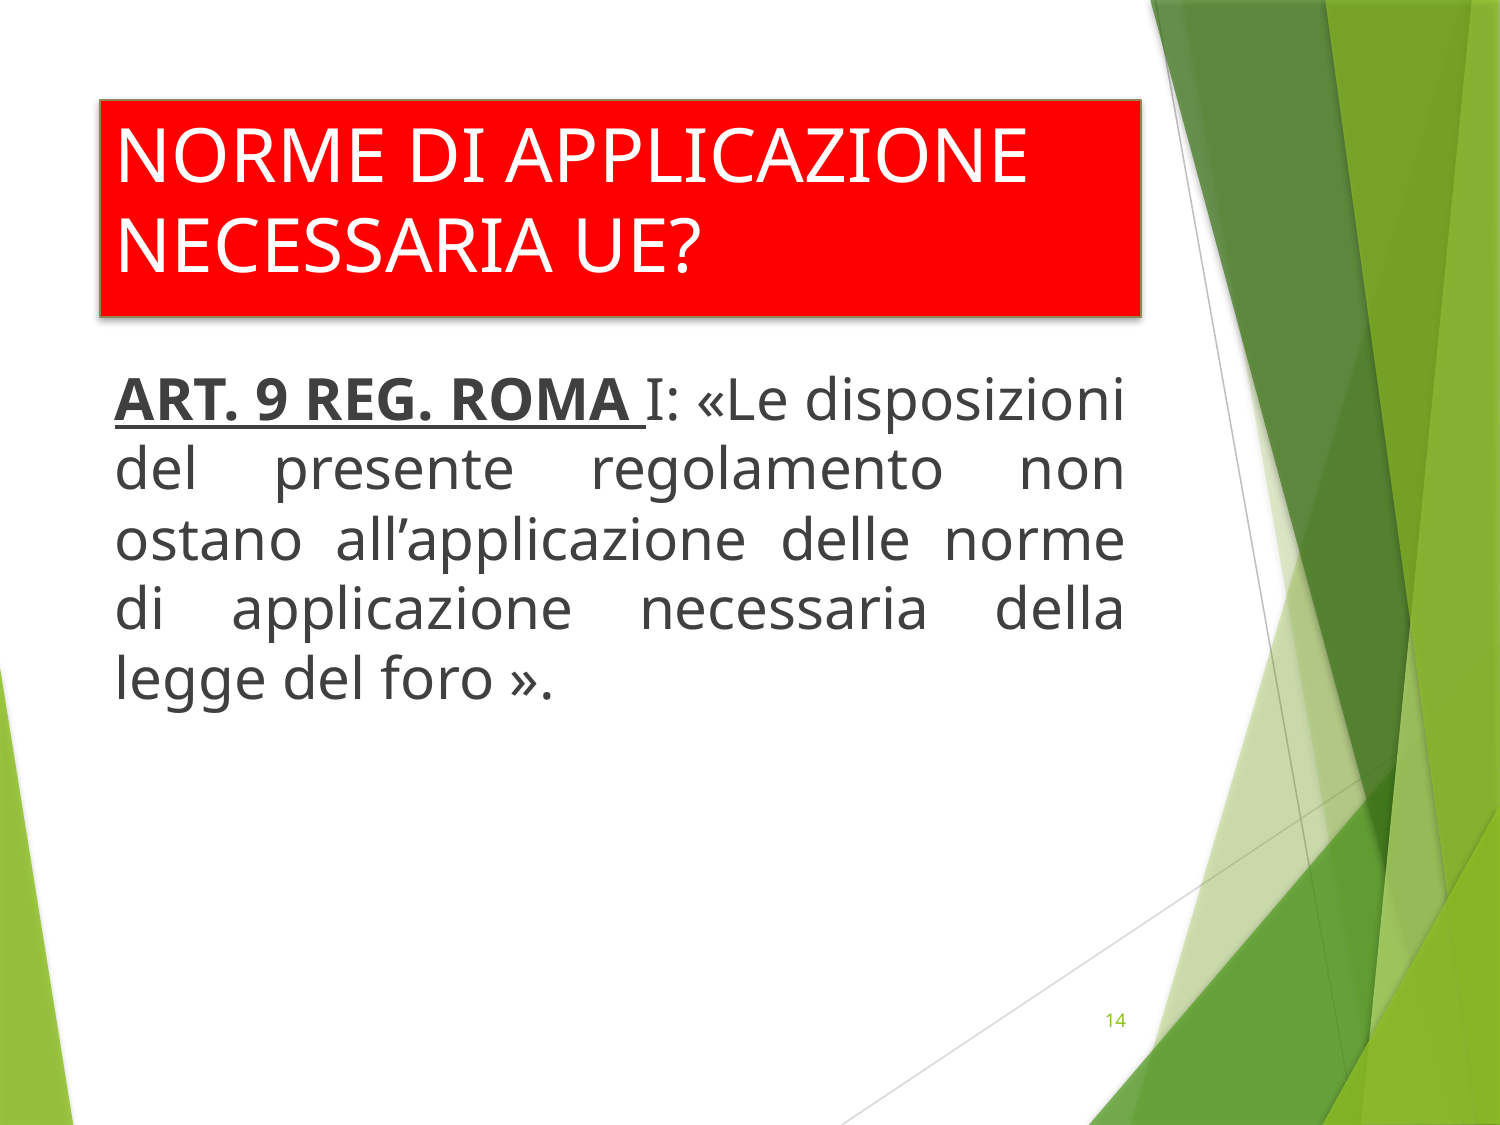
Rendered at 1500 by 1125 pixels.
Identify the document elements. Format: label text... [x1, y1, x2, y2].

title NORME DI APPLICAZIONE NECESSARIA UE? [99, 99, 1142, 318]
list ART. 9 REG. ROMA I: «Le disposizioni del presente regolamento non ostano all’applicazione delle norme di applicazione necessaria della legge del foro ». [99, 354, 1142, 992]
slide_number 14 [1057, 991, 1142, 1051]
